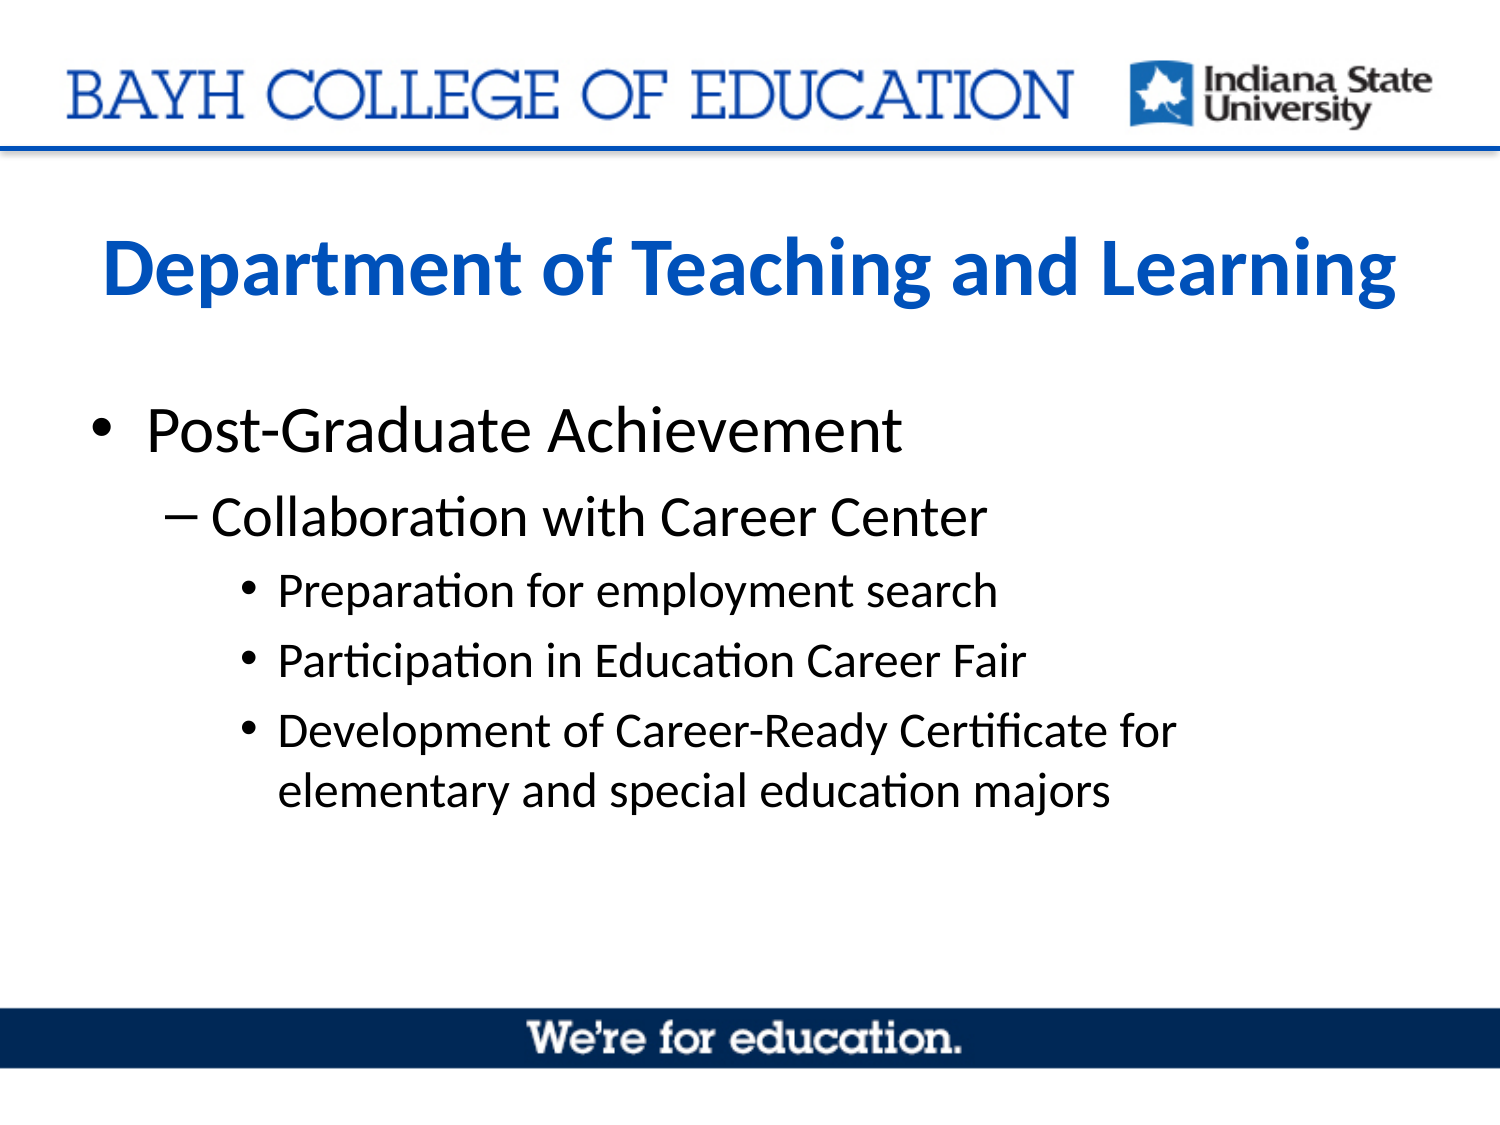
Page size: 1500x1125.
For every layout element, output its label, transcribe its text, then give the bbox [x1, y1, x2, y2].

title Department of Teaching and Learning [74, 168, 1426, 357]
picture [0, 151, 1500, 1125]
picture [0, 0, 1500, 146]
list Post-Graduate Achievement Collaboration with Career Center Preparation for employment search Participation in Education Career Fair Development of Career-Ready Certificate for elementary and special education majors [74, 378, 1426, 1006]
